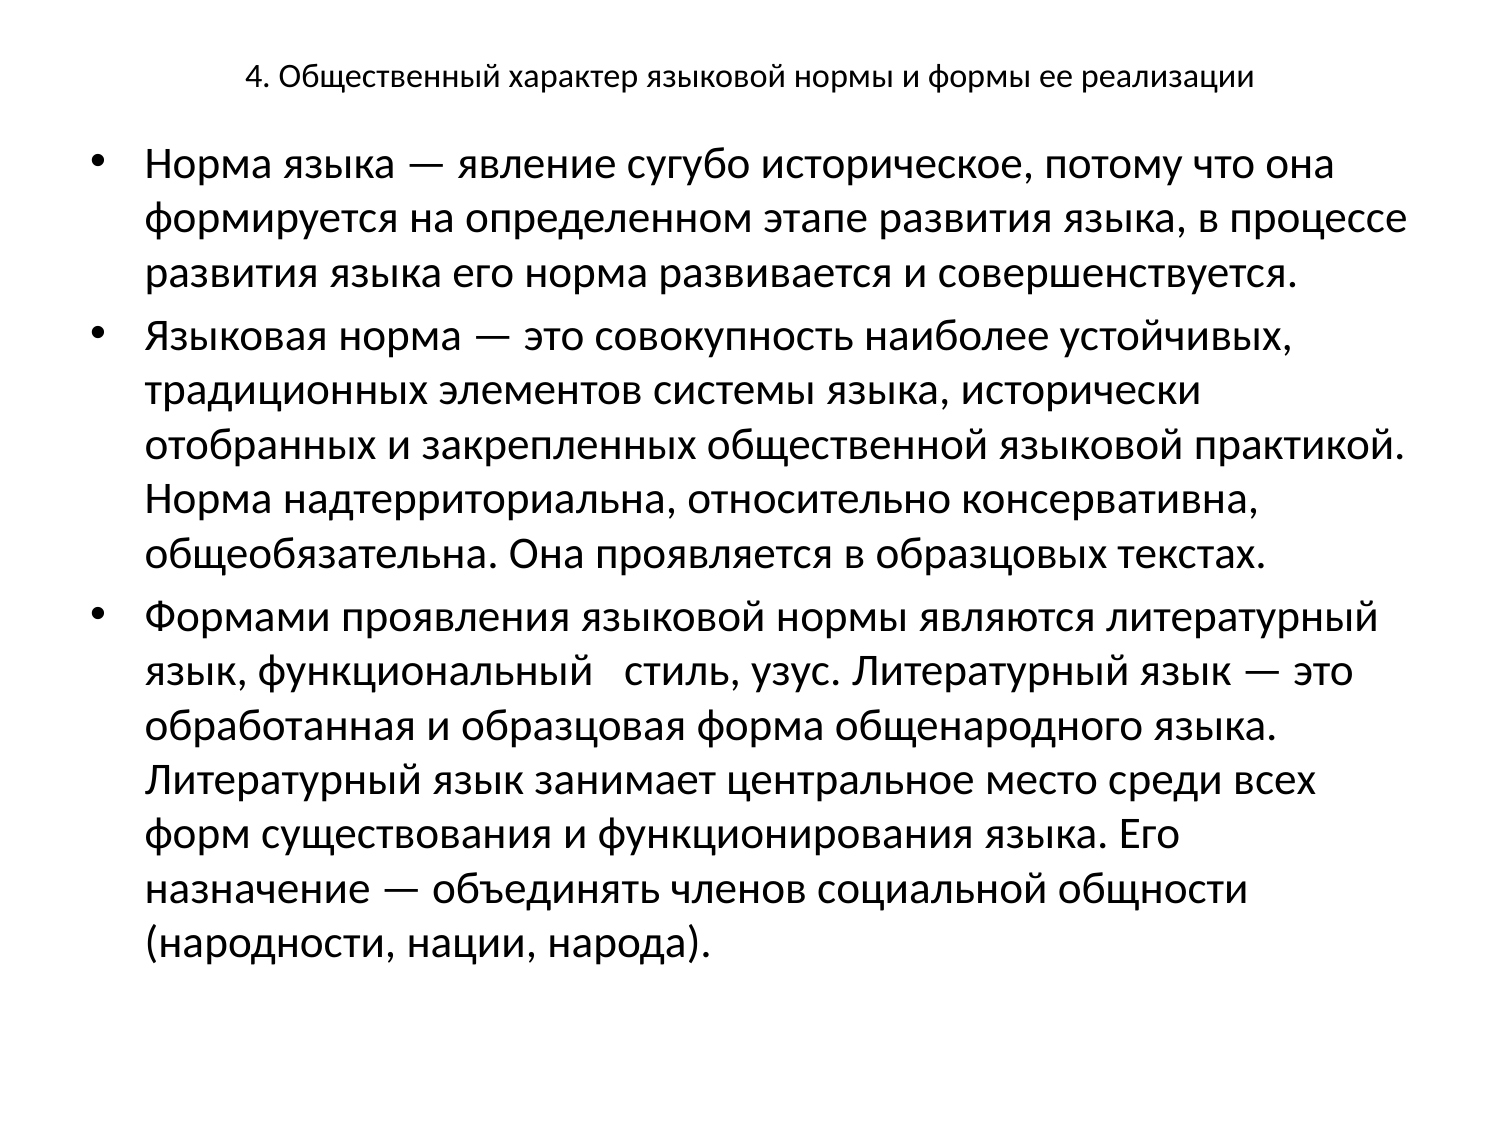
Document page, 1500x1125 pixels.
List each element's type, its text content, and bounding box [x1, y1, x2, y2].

list Норма языка — явление сугубо историческое, потому что она формируется на определенном этапе развития языка, в процессе развития языка его норма развивается и совершенствуется. Языковая норма — это совокупность наиболее устойчивых, традиционных элементов системы языка, исторически отобранных и закрепленных общественной языковой практикой. Норма надтерриториальна, относительно консервативна, общеобязательна. Она проявляется в образцовых текстах. Формами проявления языковой нормы являются литературный язык, функциональный стиль, узус. Литературный язык — это обработанная и образцовая форма общенародного языка. Литературный язык занимает центральное место среди всех форм существования и функционирования языка. Его назначение — объединять членов социальной общности (народности, нации, народа). [75, 125, 1425, 1005]
title 4. Общественный характер языковой нормы и формы ее реализации [75, 45, 1425, 125]
